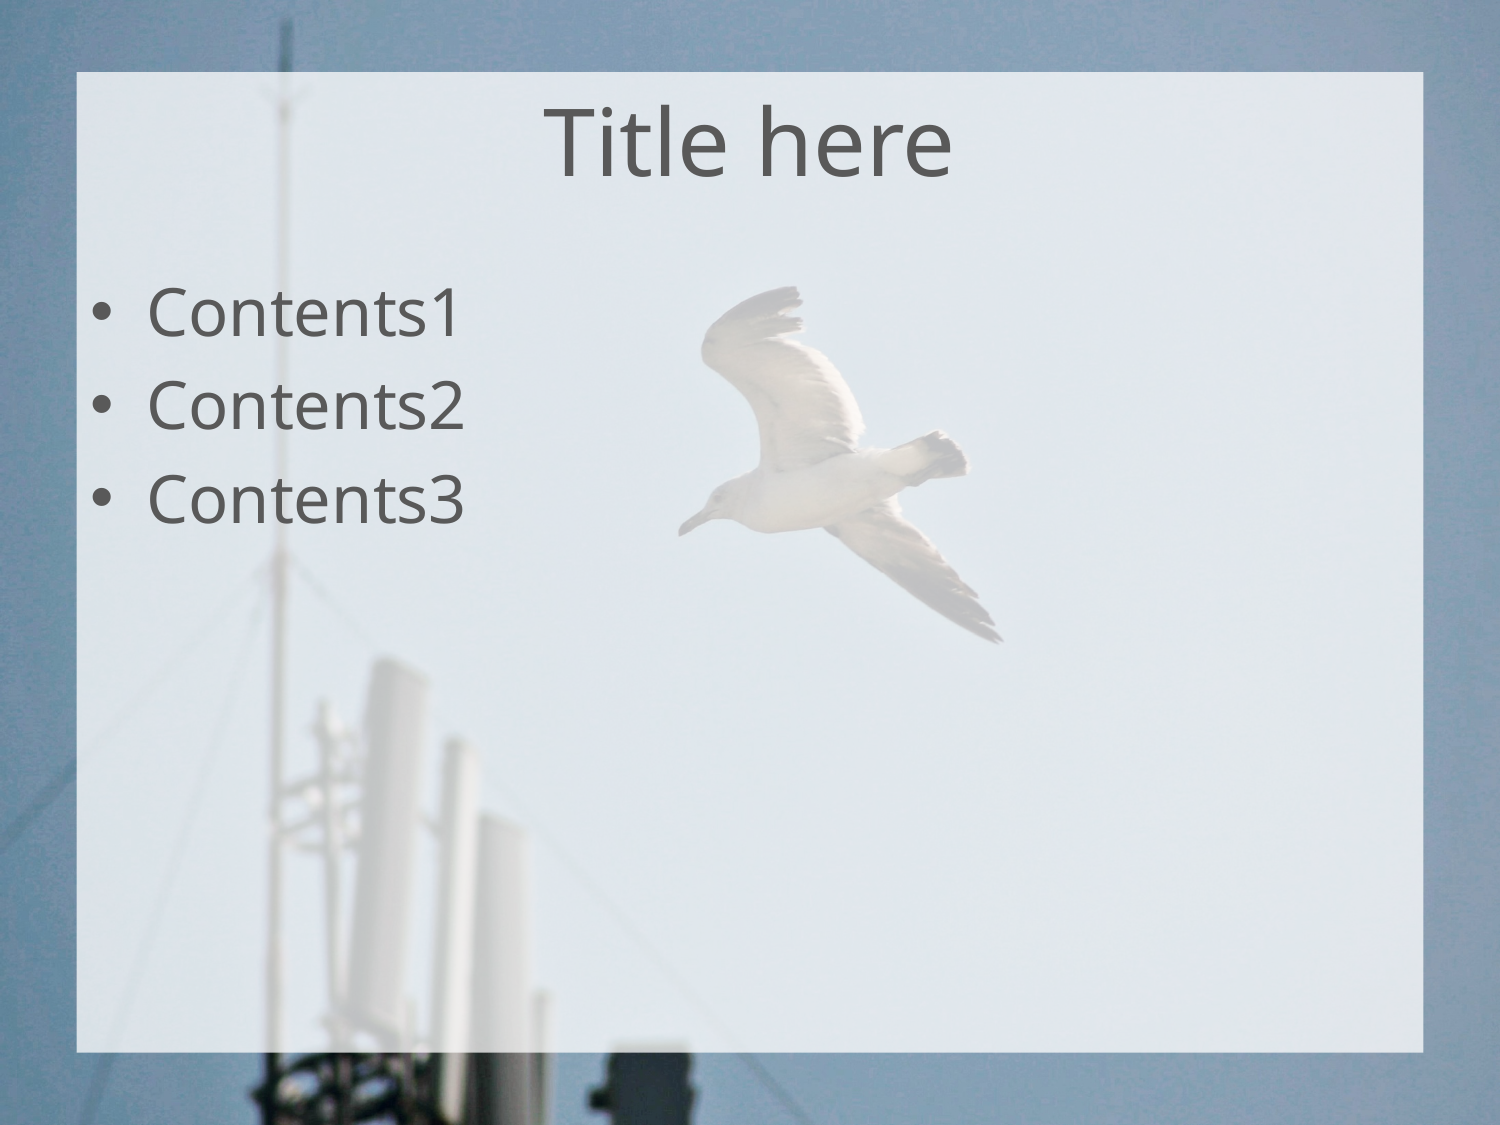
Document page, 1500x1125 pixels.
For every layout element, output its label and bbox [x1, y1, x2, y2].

text_box [0, 0, 1500, 1125]
